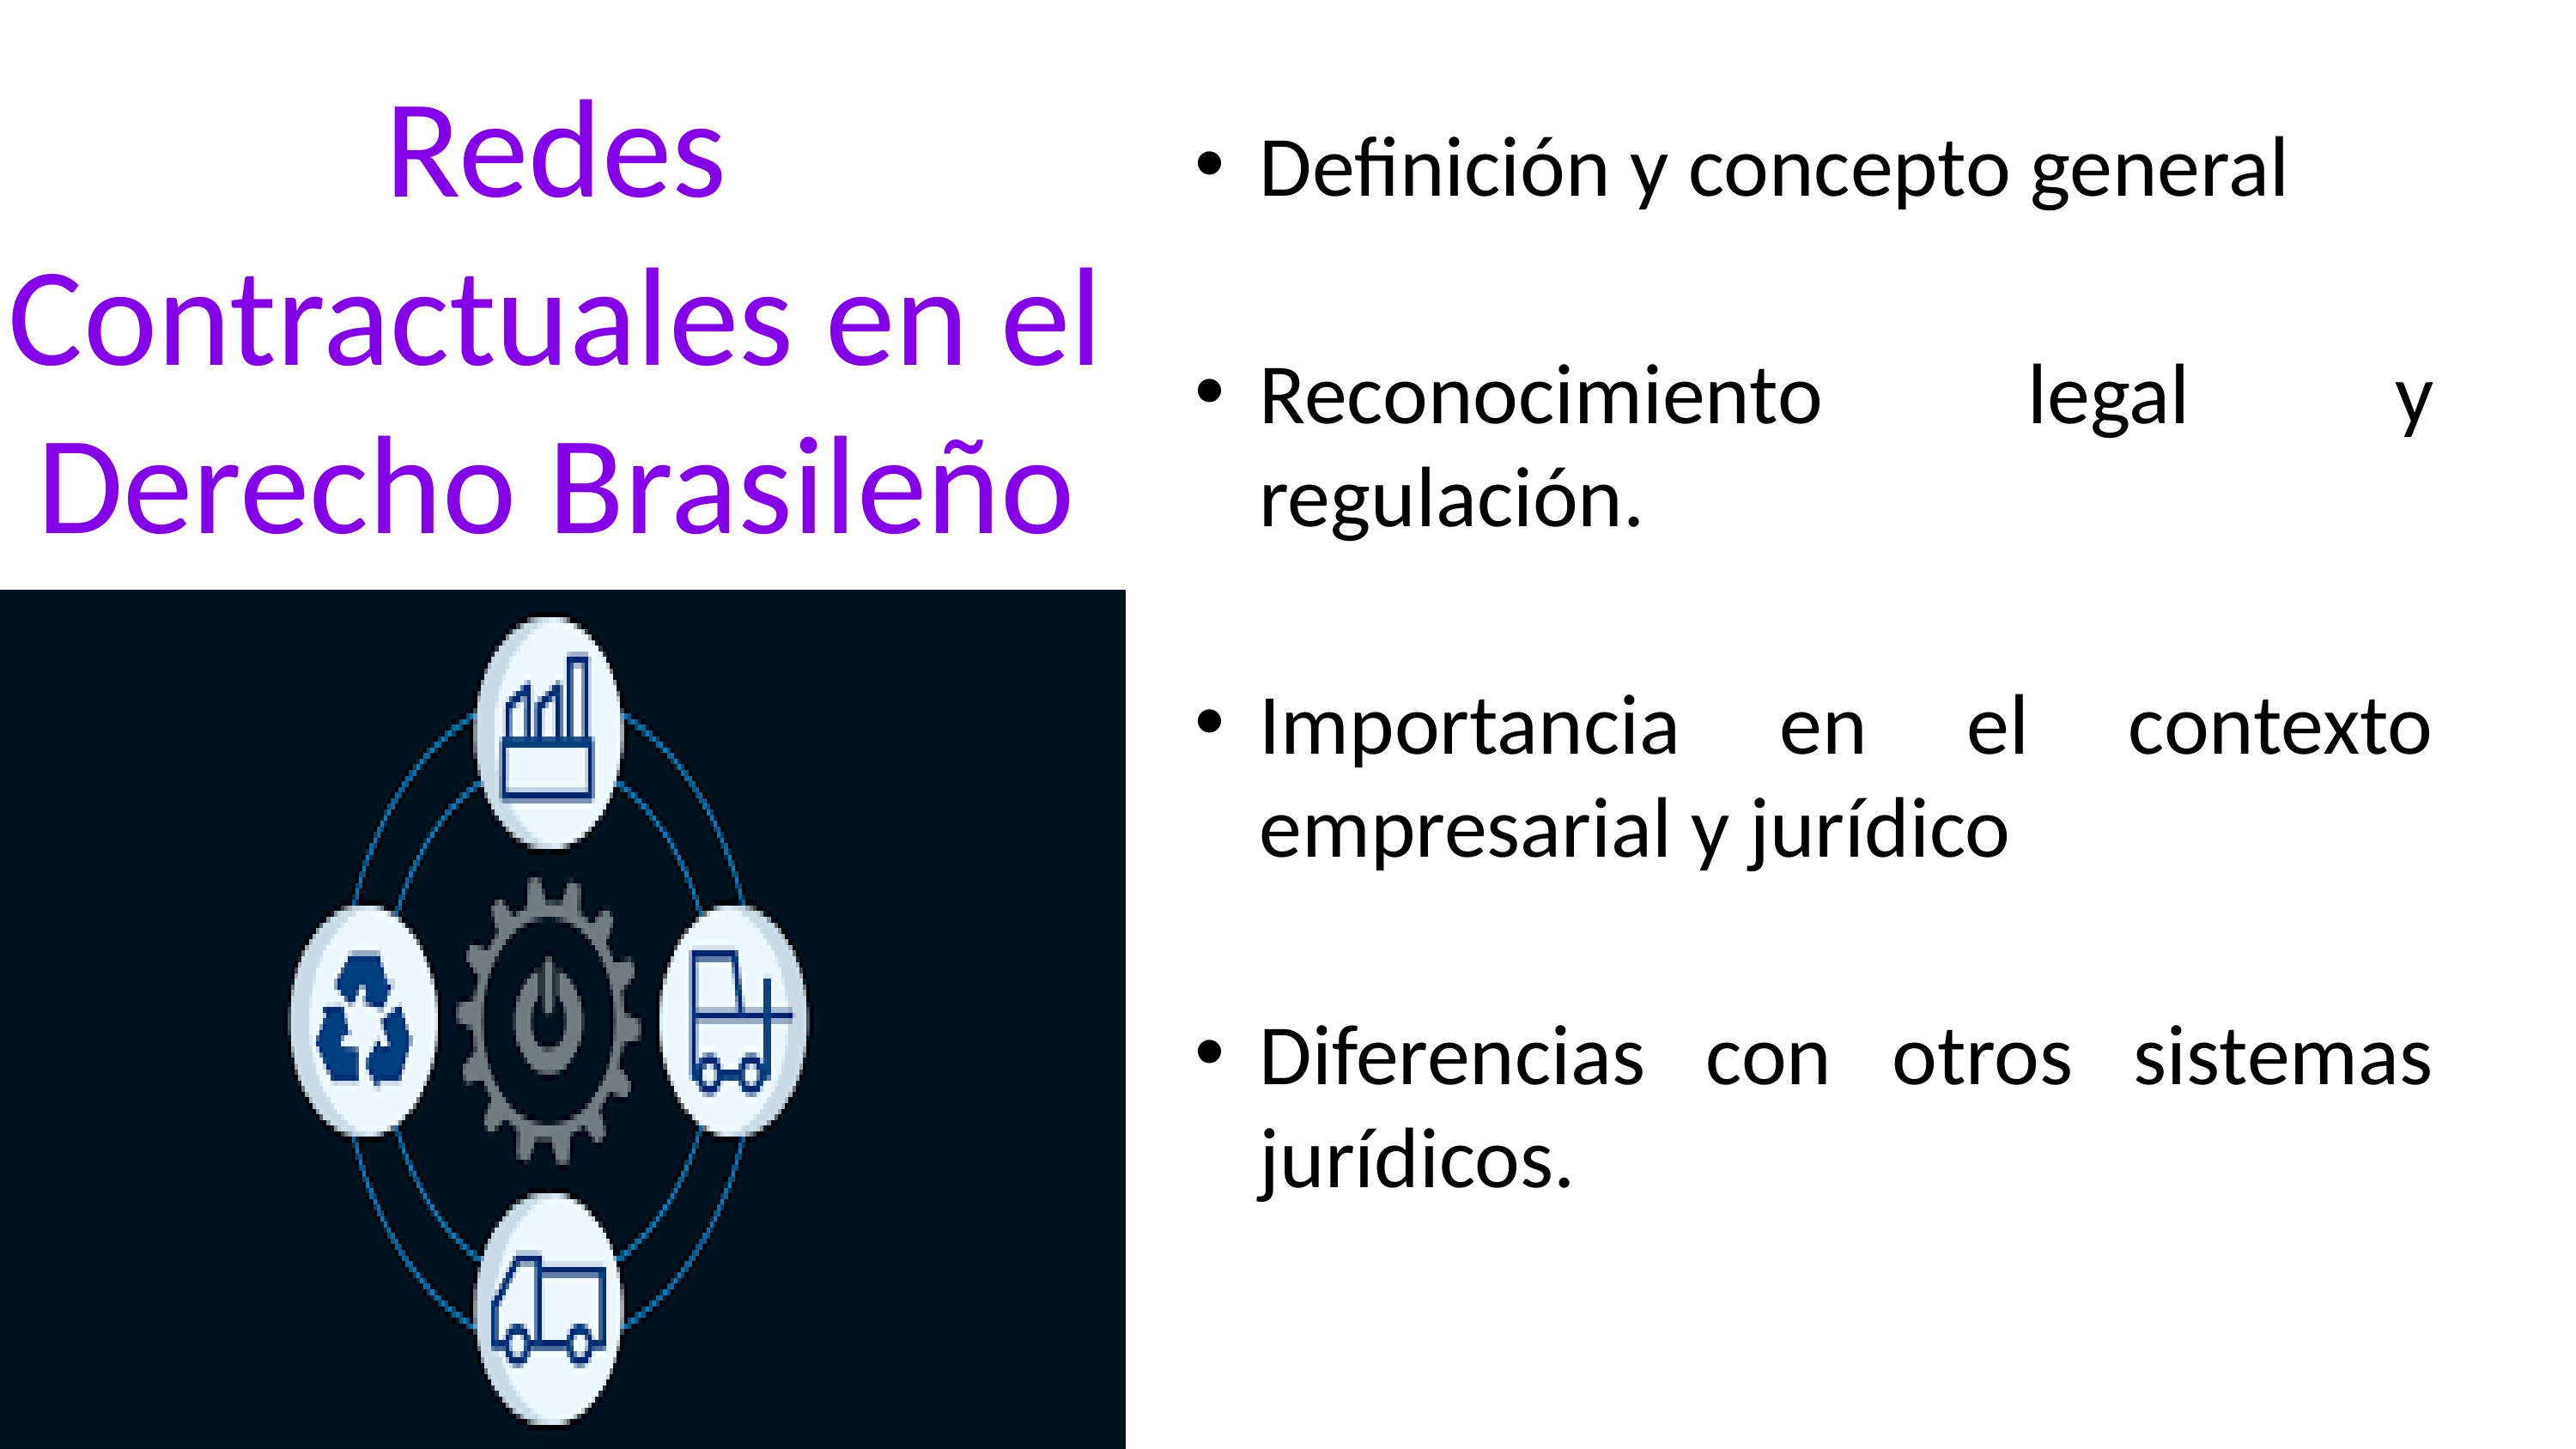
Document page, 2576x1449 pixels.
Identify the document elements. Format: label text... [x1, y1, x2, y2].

title Redes Contractuales en el Derecho Brasileño [0, 44, 1126, 583]
list Definición y concepto general Reconocimiento legal y regulación. Importancia en el contexto empresarial y jurídico Diferencias con otros sistemas jurídicos. [1184, 97, 2447, 1350]
picture [0, 589, 1127, 1449]
